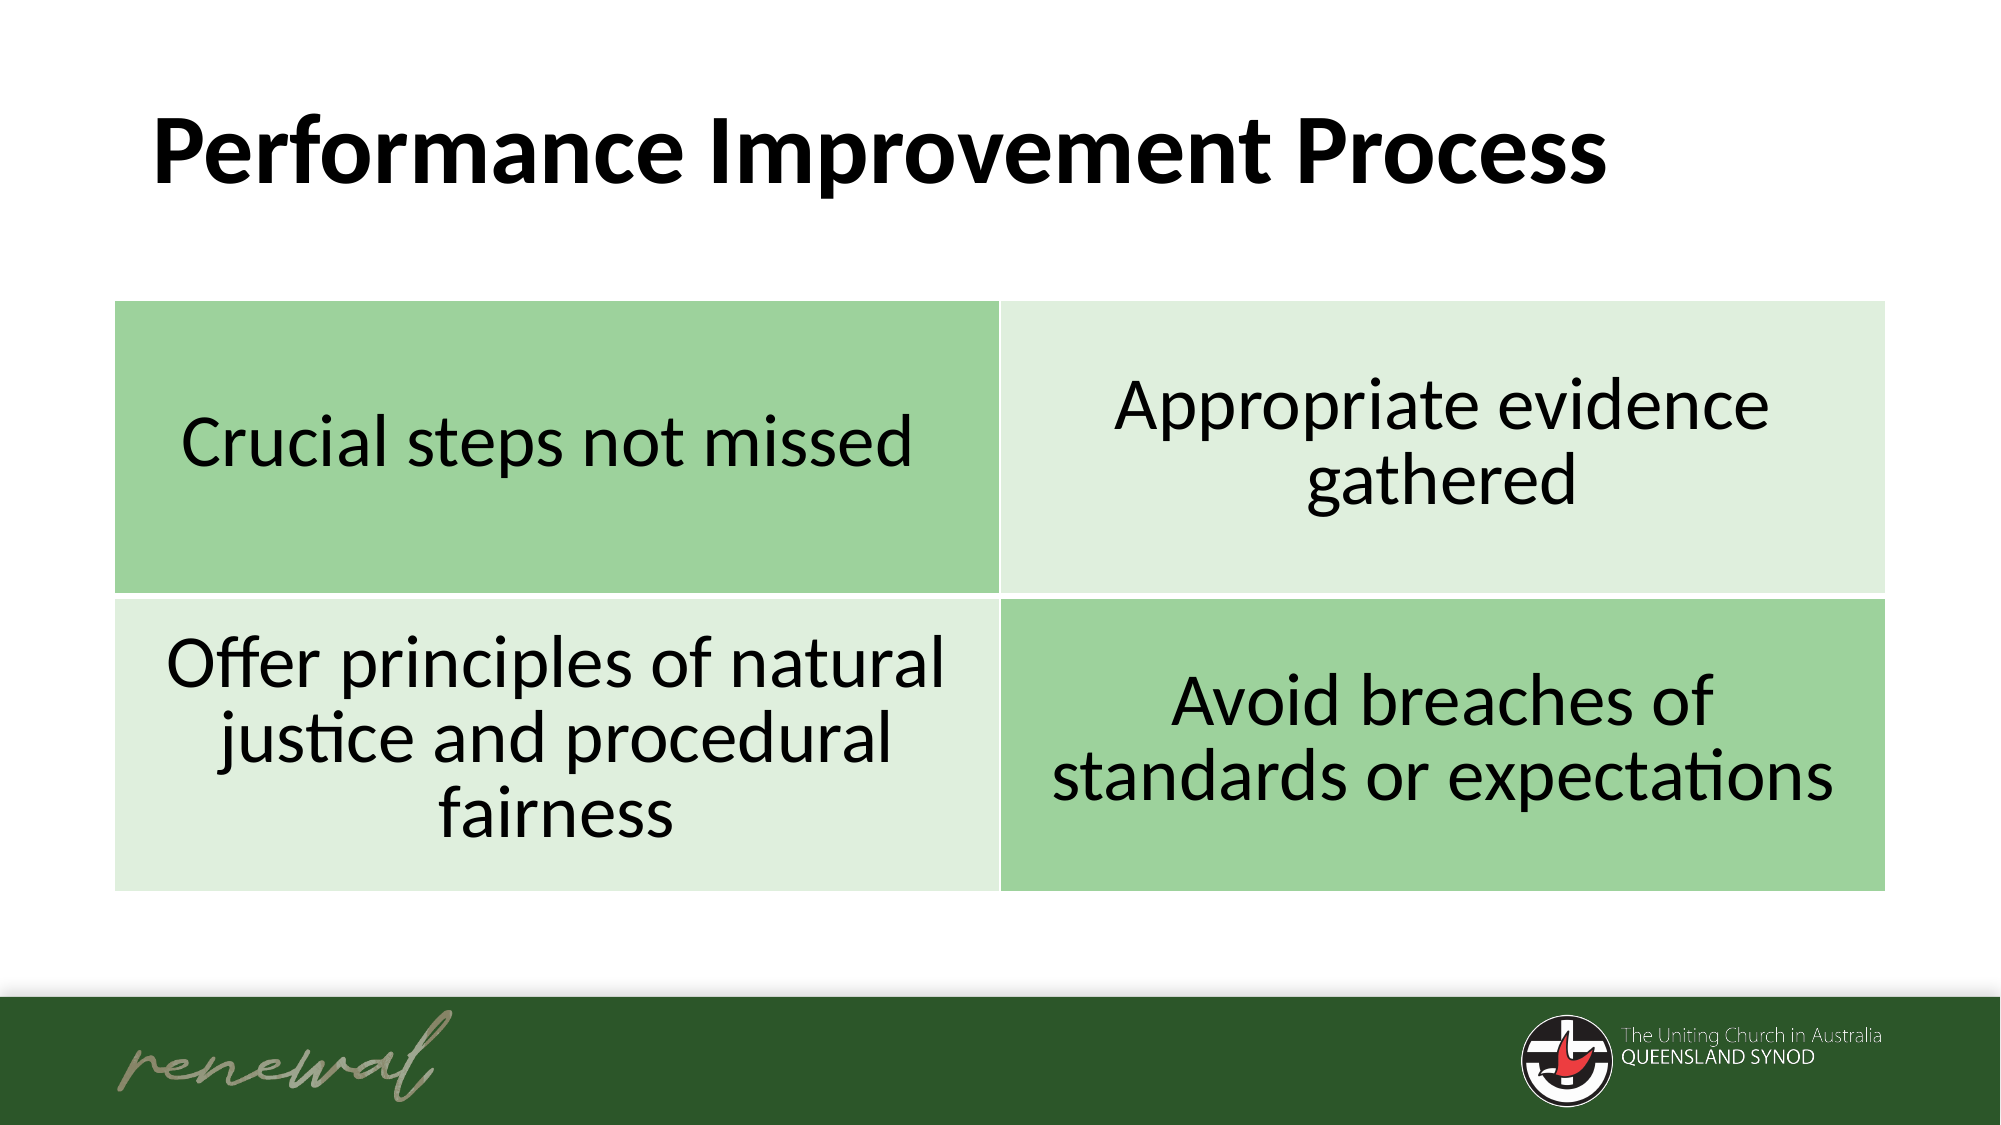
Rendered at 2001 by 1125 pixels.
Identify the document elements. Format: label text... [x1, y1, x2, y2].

title Performance Improvement Process [137, 42, 1863, 261]
picture [1518, 1011, 1884, 1111]
table_cell Offer principles of natural justice and procedural fairness [115, 599, 999, 891]
table_header Appropriate evidence gathered [1001, 301, 1885, 593]
table_header Crucial steps not missed [115, 301, 999, 593]
table_cell Avoid breaches of standards or expectations [1001, 599, 1885, 891]
